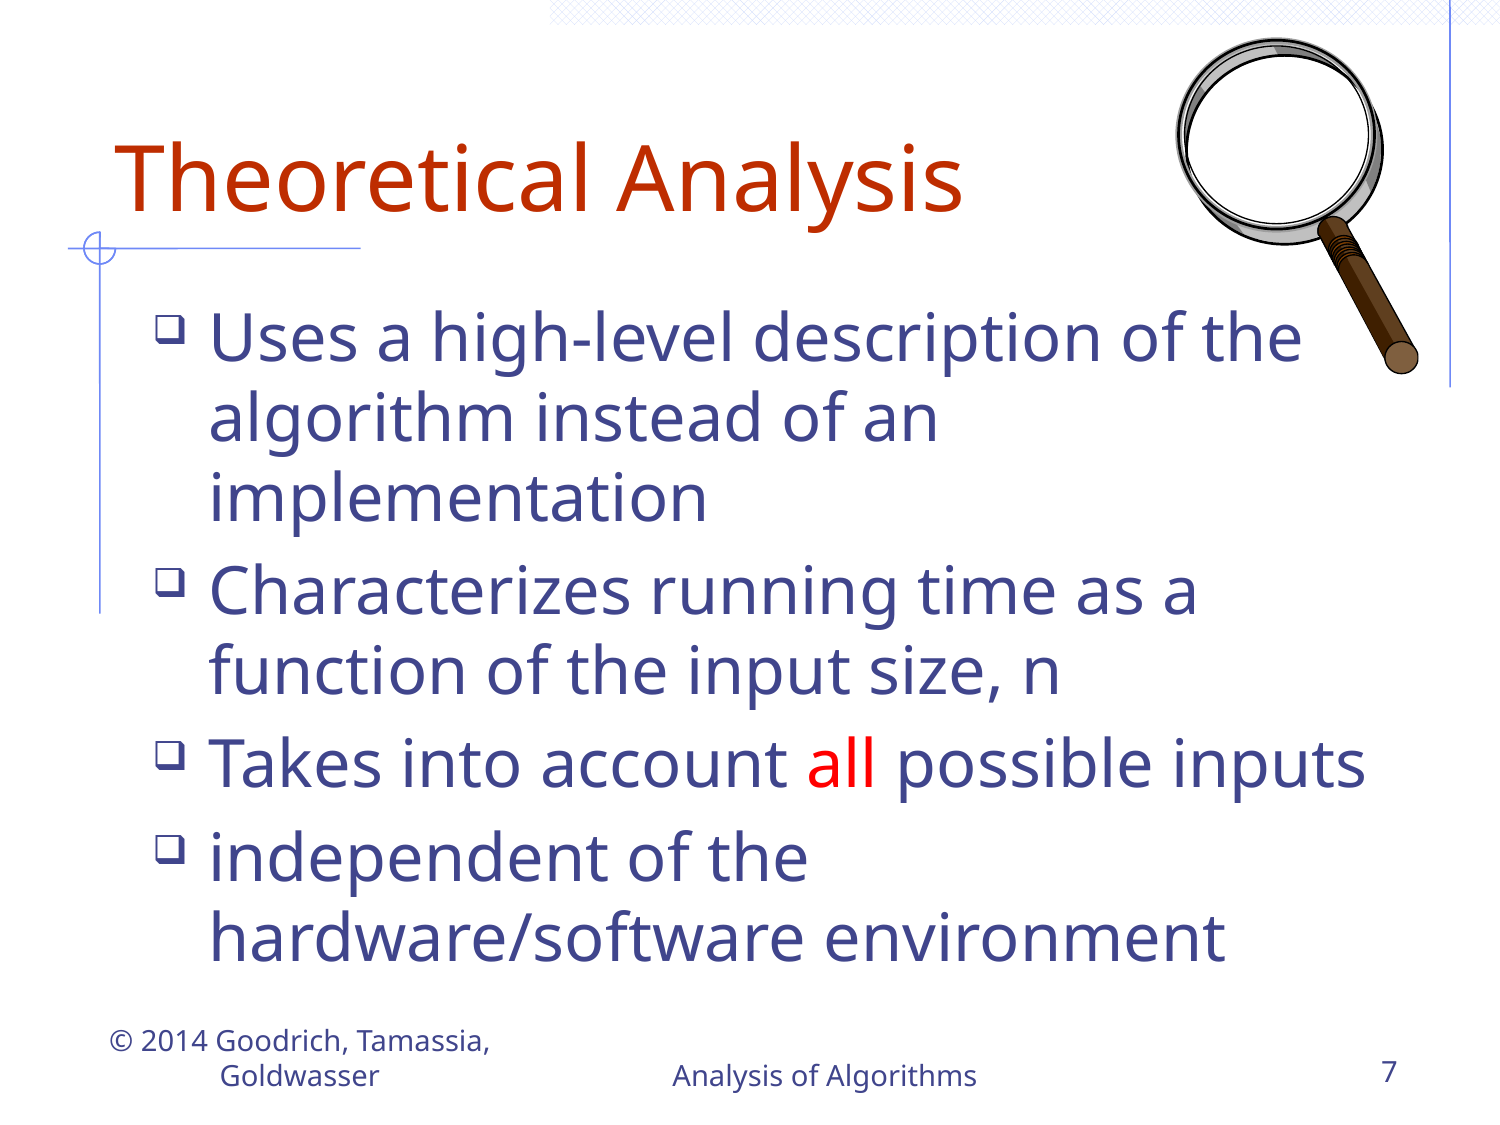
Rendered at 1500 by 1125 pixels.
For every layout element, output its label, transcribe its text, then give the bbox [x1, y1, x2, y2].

text_box Analysis of Algorithms [588, 1025, 1063, 1100]
text_box 7 [1100, 1025, 1413, 1100]
text_box © 2014 Goodrich, Tamassia, Goldwasser [12, 1025, 588, 1100]
picture [1174, 37, 1419, 376]
text_box Theoretical Analysis [99, 49, 1169, 238]
text_box Uses a high-level description of the algorithm instead of an implementation Characterizes running time as a function of the input size, n Takes into account all possible inputs independent of the hardware/software environment [137, 287, 1413, 988]
